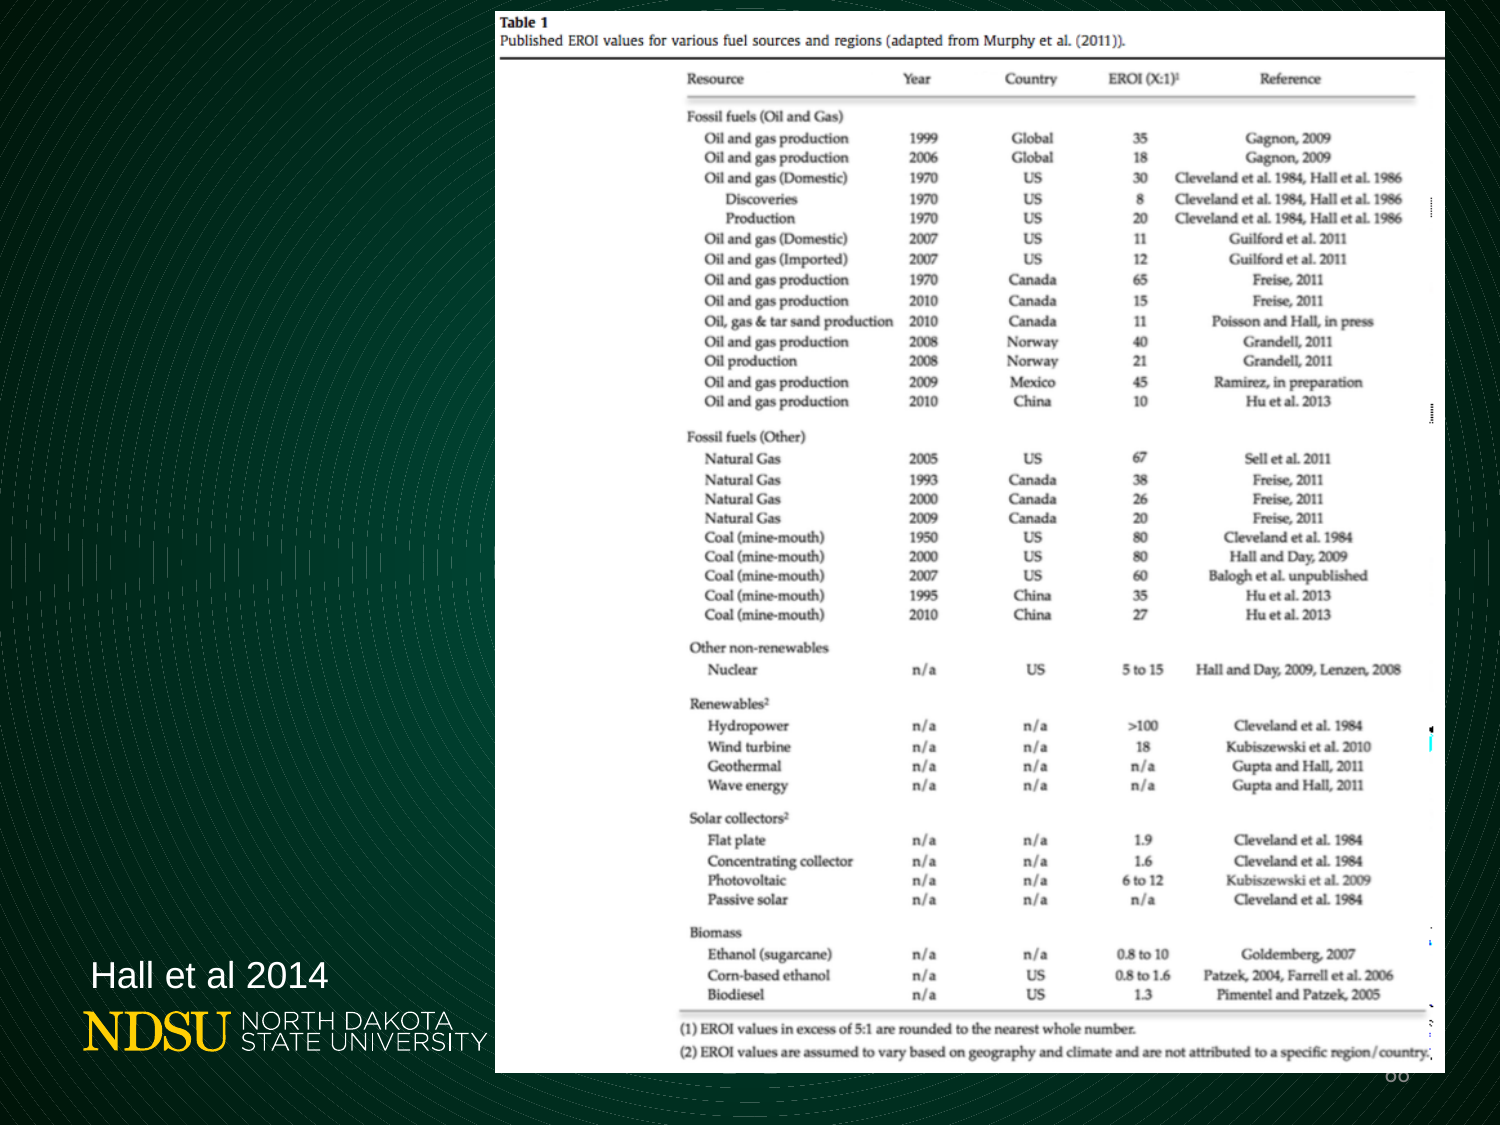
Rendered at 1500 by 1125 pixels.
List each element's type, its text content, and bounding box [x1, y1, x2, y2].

picture [495, 11, 1445, 1073]
slide_number 66 [1074, 1080, 1425, 1103]
list Hall et al 2014 [75, 943, 490, 1005]
